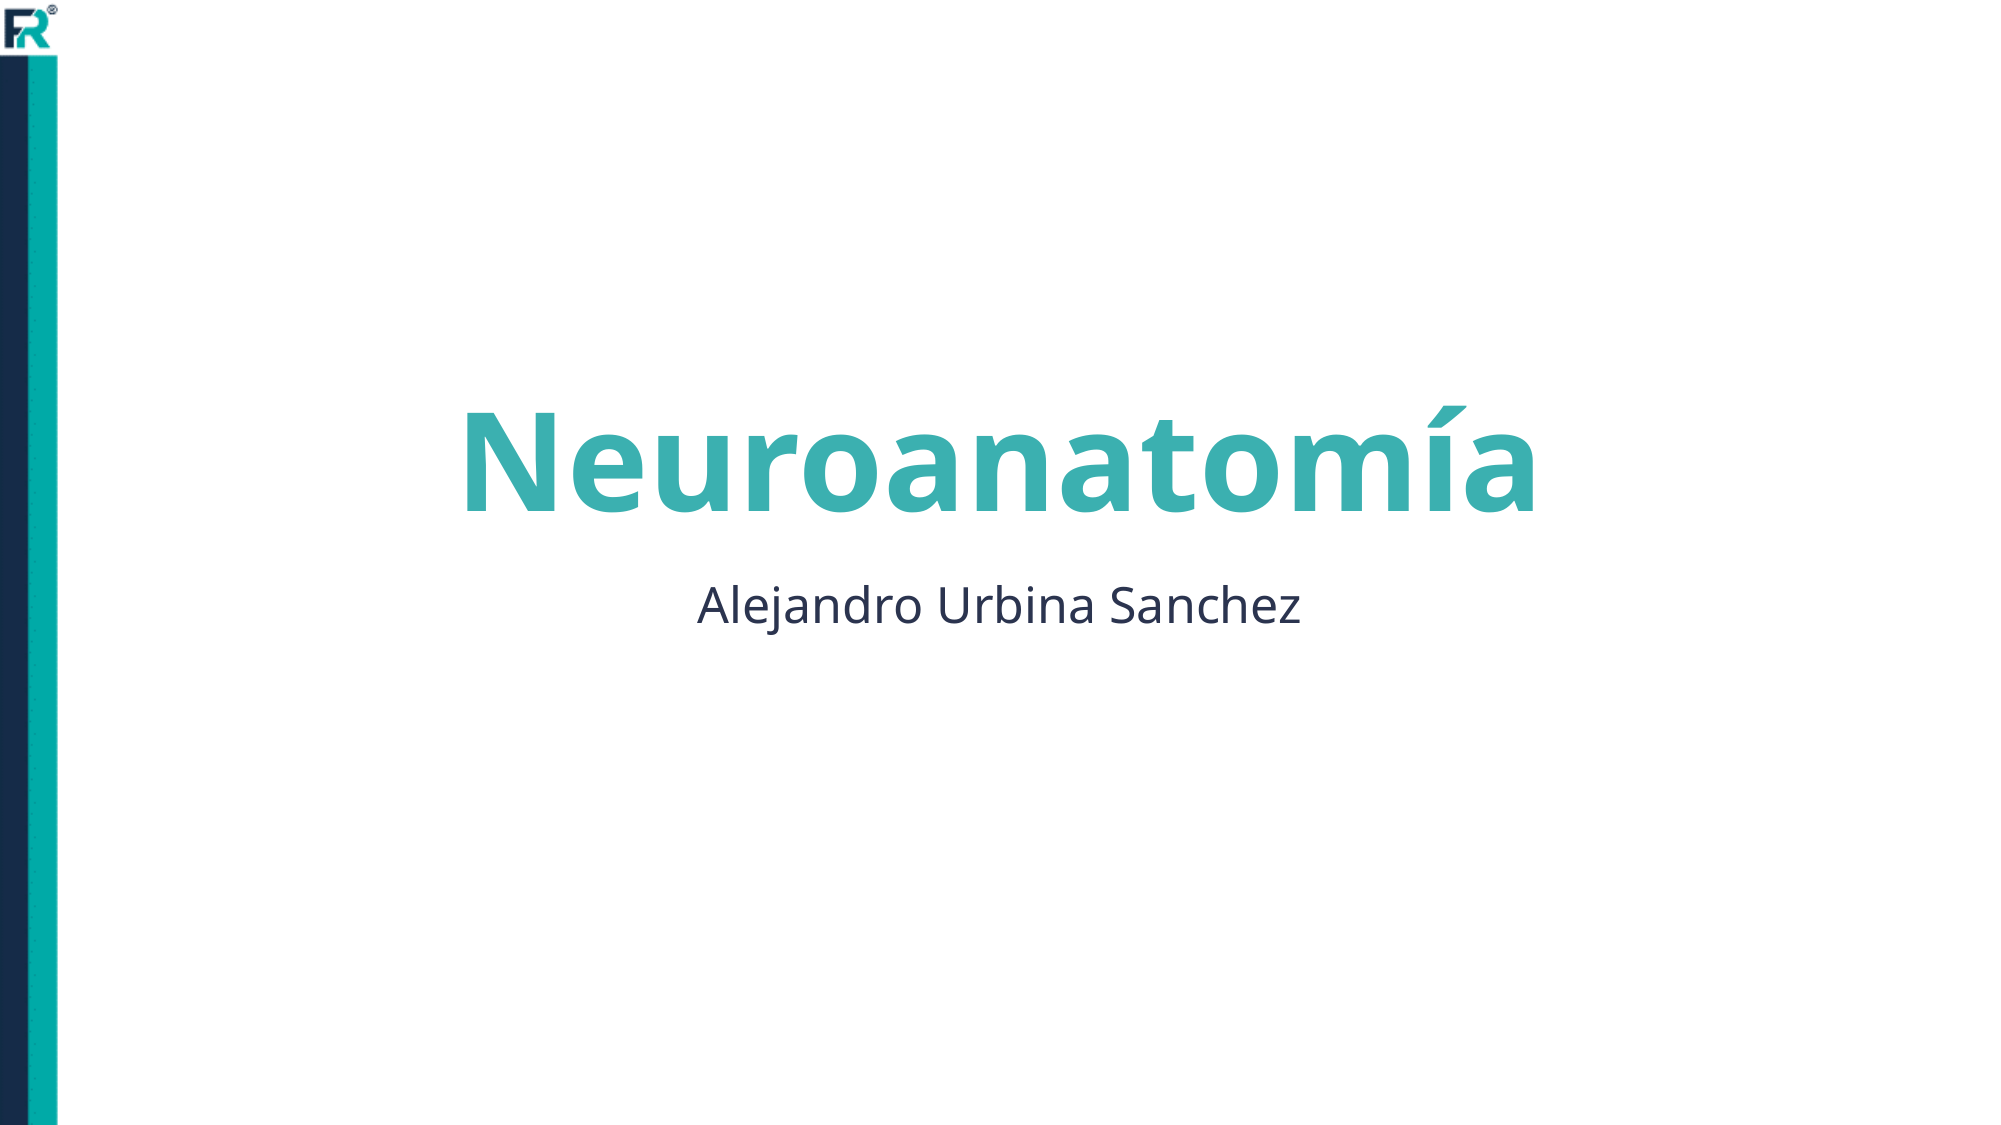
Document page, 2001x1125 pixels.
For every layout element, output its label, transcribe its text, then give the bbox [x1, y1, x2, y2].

subtitle Alejandro Urbina Sanchez [456, 573, 1544, 845]
picture [0, 0, 2001, 1125]
title Neuroanatomía [249, 313, 1750, 549]
